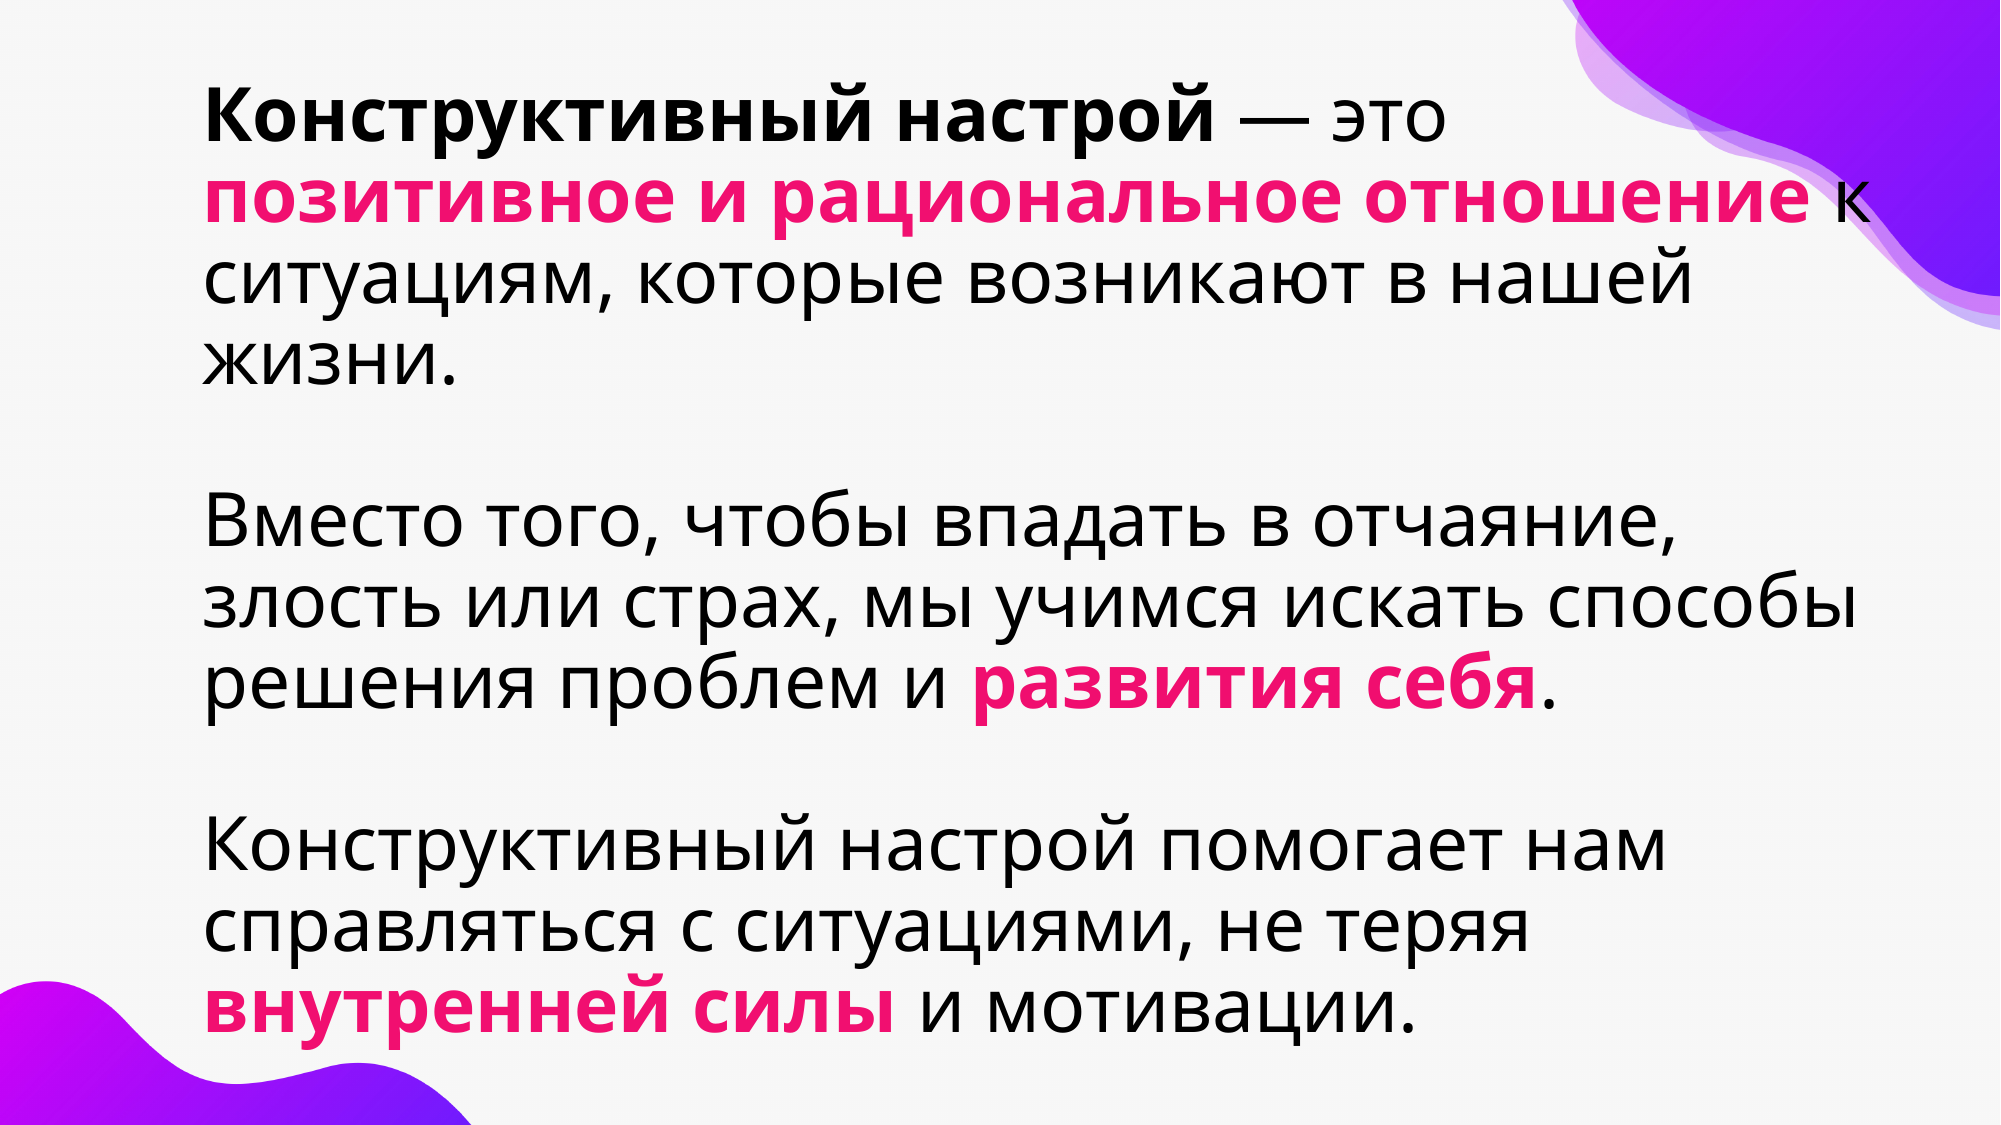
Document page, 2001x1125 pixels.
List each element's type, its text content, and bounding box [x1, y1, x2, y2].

picture [0, 0, 2000, 1125]
title Конструктивный настрой — это позитивное и рациональное отношение к ситуациям, которые возникают в нашей жизни. Вместо того, чтобы впадать в отчаяние, злость или страх, мы учимся искать способы решения проблем и развития себя. Конструктивный настрой помогает нам справляться с ситуациями, не теряя внутренней силы и мотивации. [187, 453, 1913, 672]
